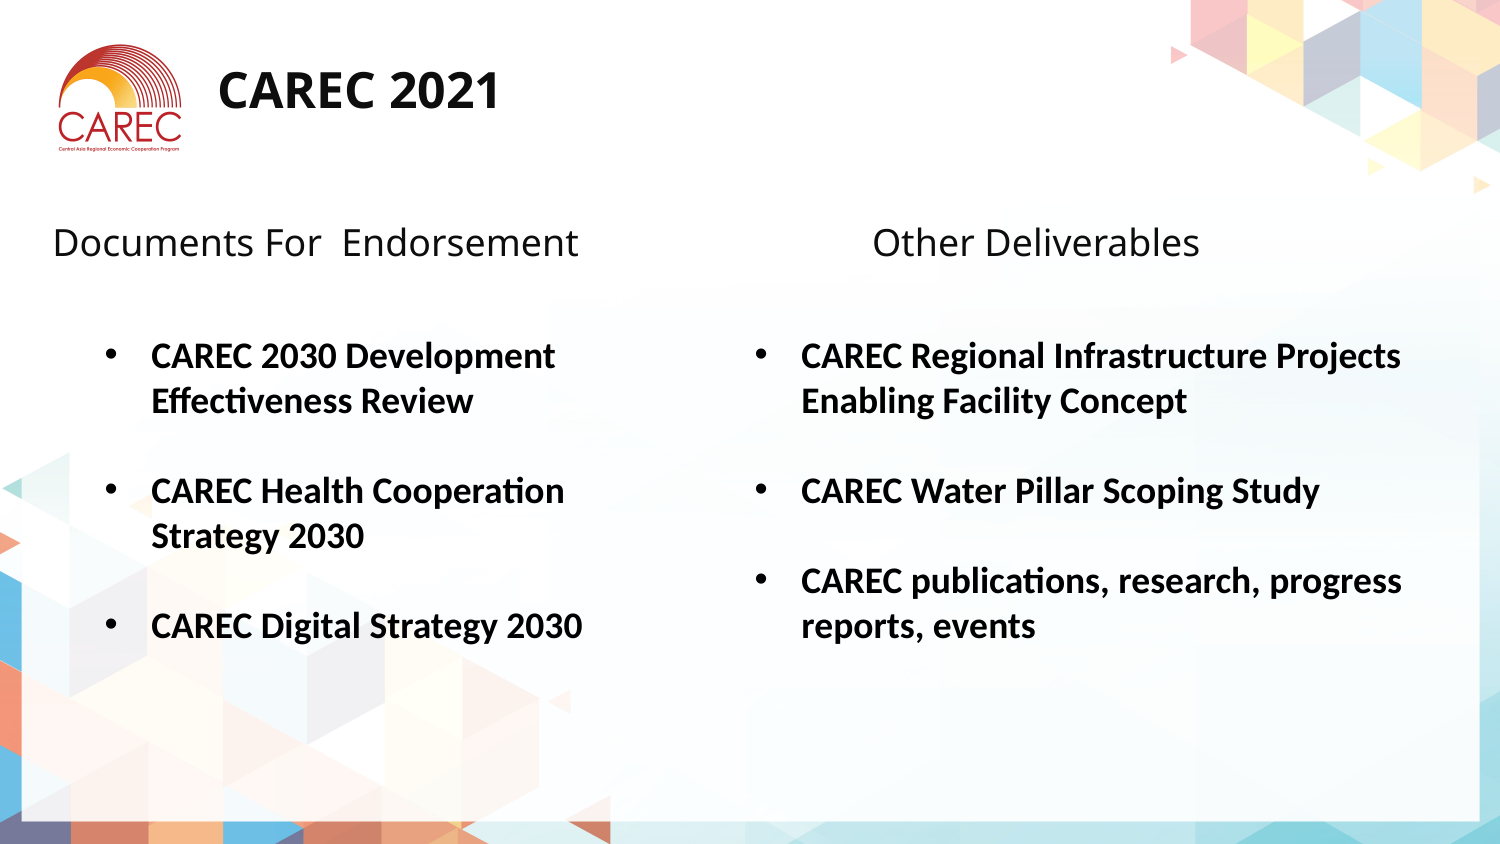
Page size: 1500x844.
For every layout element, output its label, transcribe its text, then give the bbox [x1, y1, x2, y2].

text_box Documents For Endorsement [37, 211, 688, 272]
text_box CAREC 2030 Development Effectiveness Review CAREC Health Cooperation Strategy 2030 CAREC Digital Strategy 2030 [89, 323, 714, 699]
title CAREC 2021 [202, 54, 728, 126]
picture [0, 0, 1500, 844]
text_box CAREC Regional Infrastructure Projects Enabling Facility Concept CAREC Water Pillar Scoping Study CAREC publications, research, progress reports, events [739, 323, 1500, 699]
text_box Other Deliverables [857, 211, 1345, 272]
